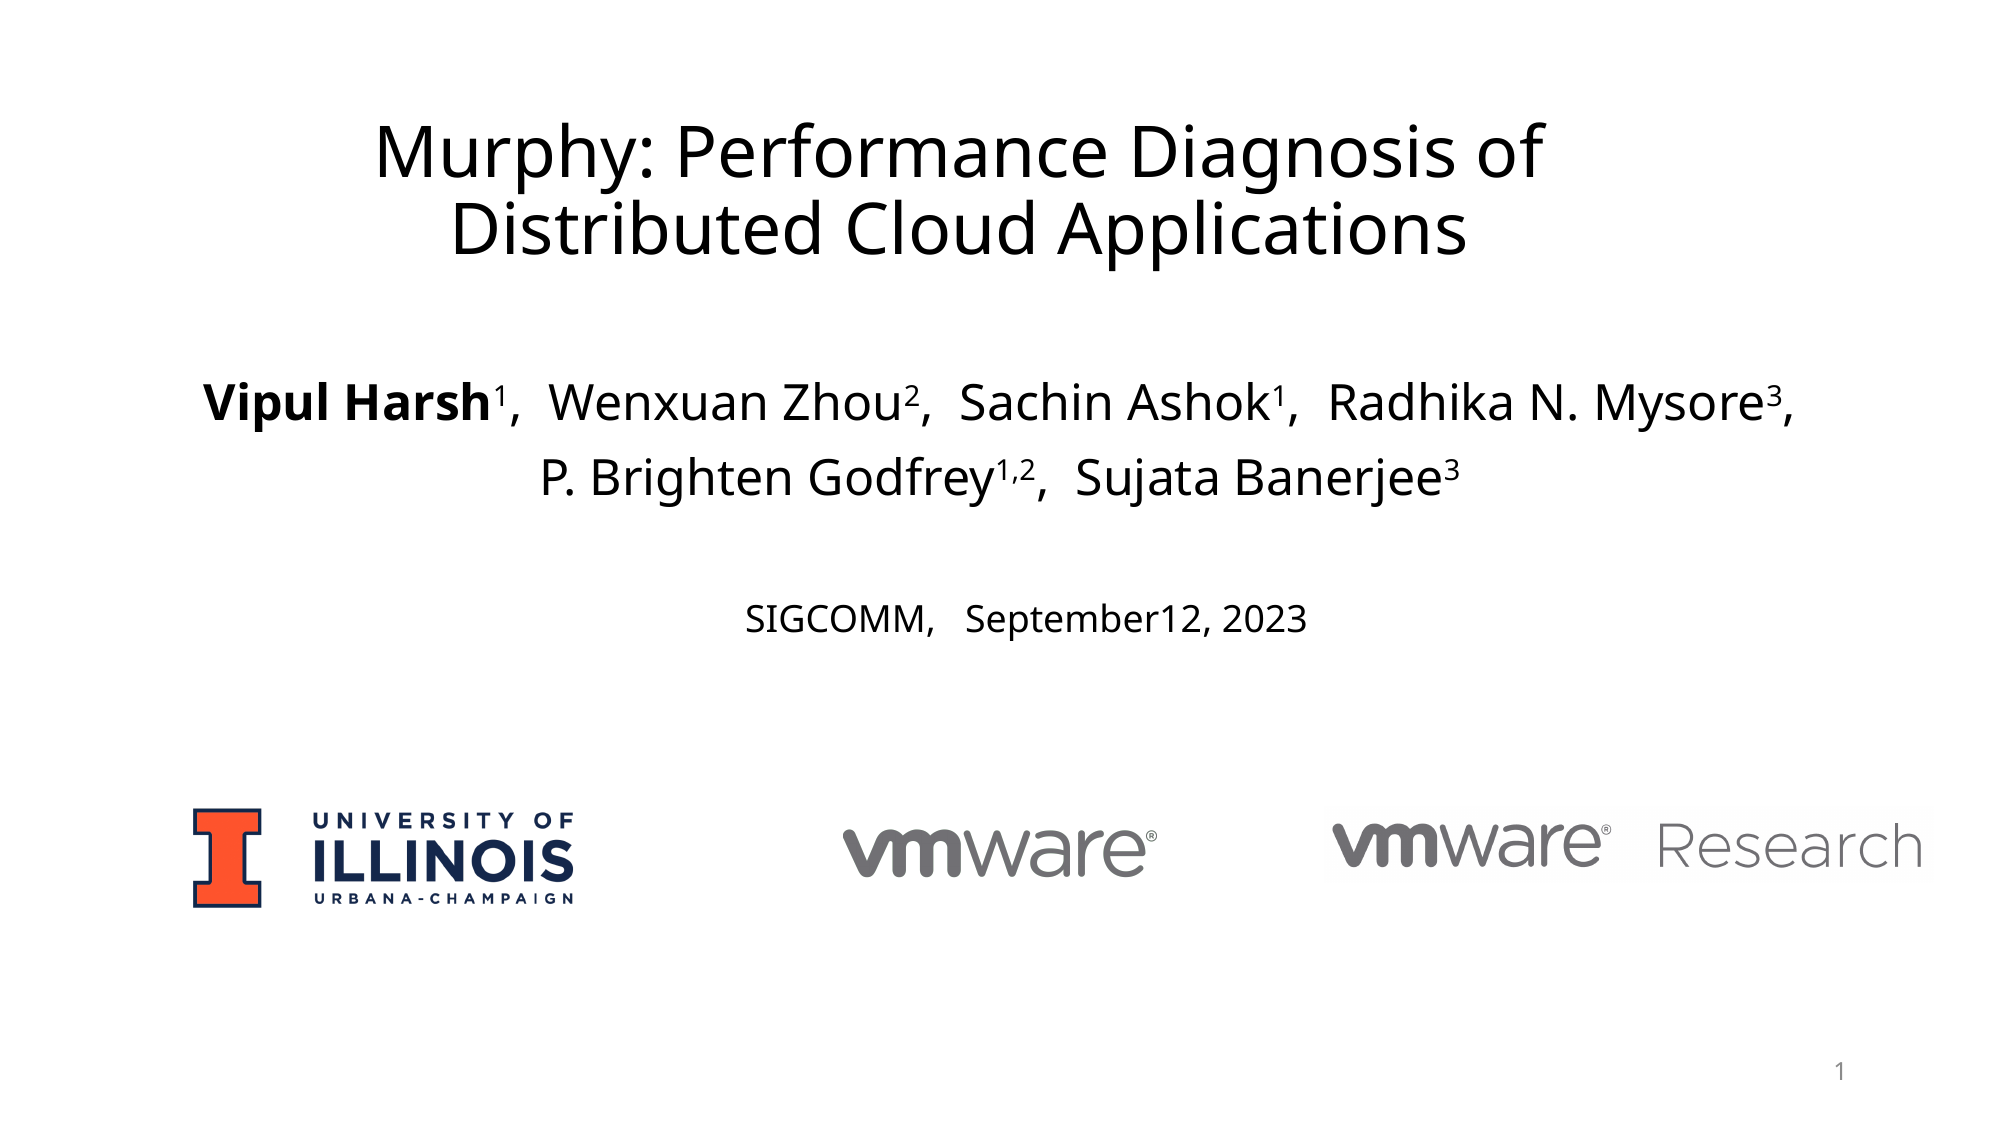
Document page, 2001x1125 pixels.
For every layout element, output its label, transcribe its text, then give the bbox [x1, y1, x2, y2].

title Murphy: Performance Diagnosis of Distributed Cloud Applications [209, 107, 1710, 278]
picture [843, 749, 1157, 937]
subtitle Vipul Harsh1, Wenxuan Zhou2, Sachin Ashok1, Radhika N. Mysore3, P. Brighten Godfrey1,2, Sujata Banerjee3 [130, 370, 1870, 541]
text_box SIGCOMM, September12, 2023 [730, 587, 1442, 693]
picture [1323, 806, 1934, 883]
slide_number 1 [1412, 1042, 1863, 1103]
picture [139, 760, 627, 962]
